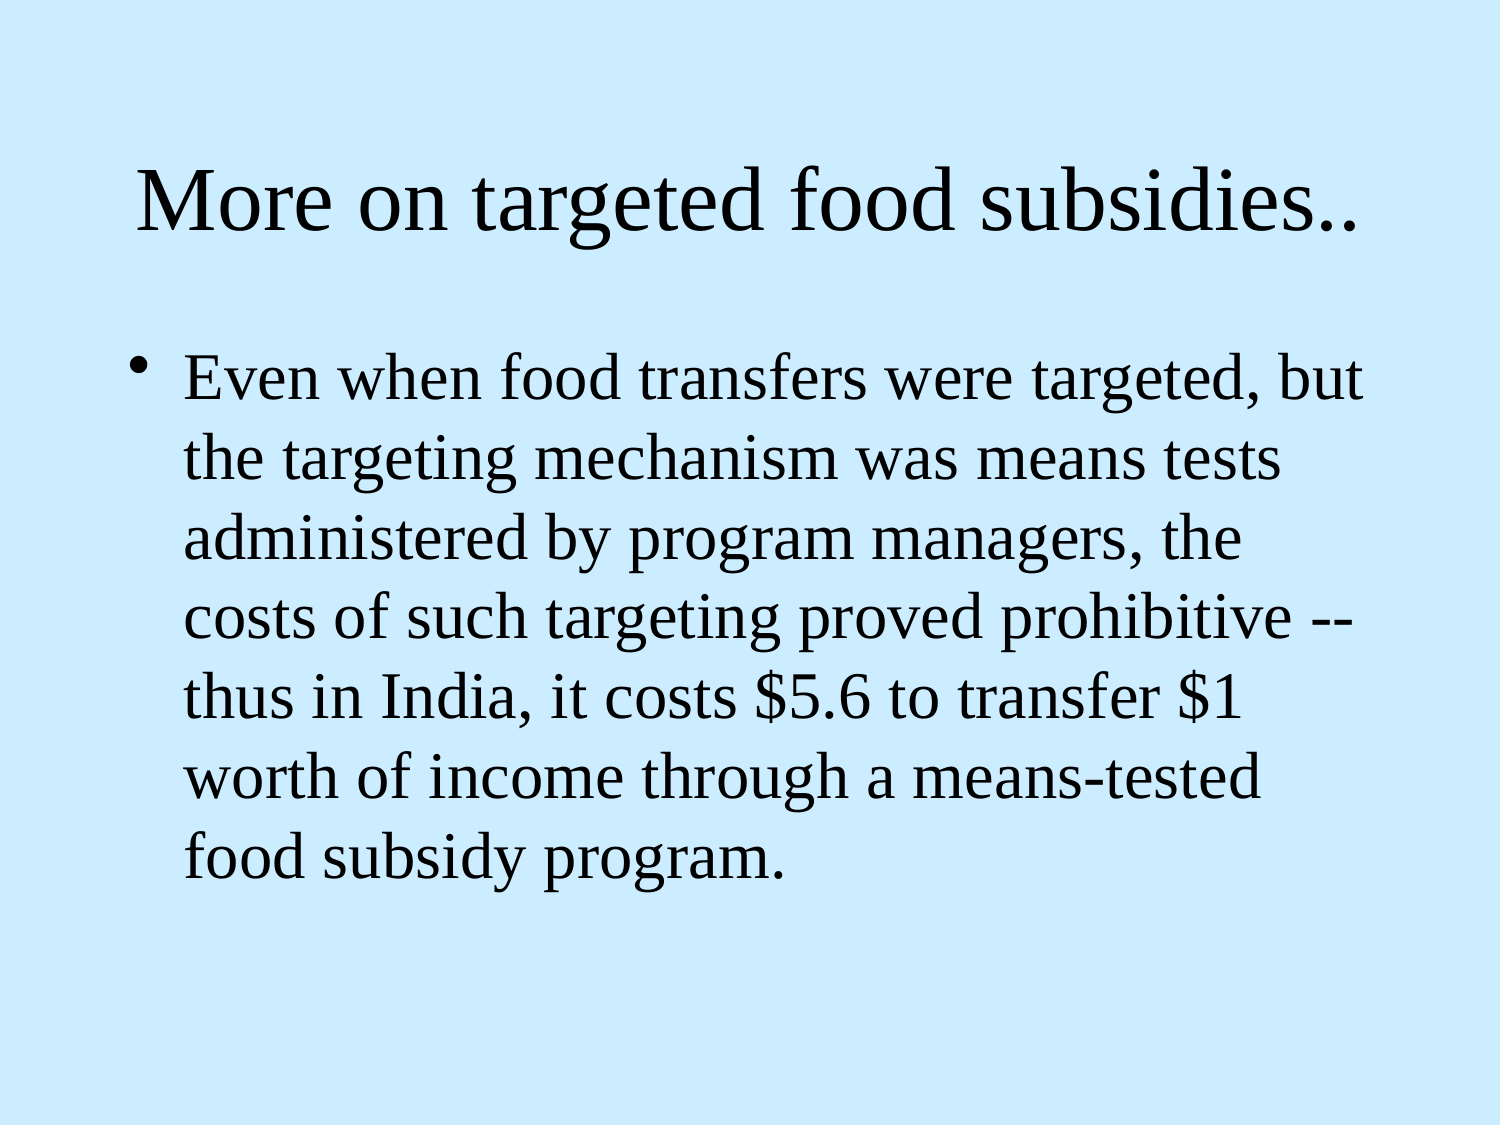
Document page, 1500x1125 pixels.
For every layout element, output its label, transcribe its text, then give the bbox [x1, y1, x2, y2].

list Even when food transfers were targeted, but the targeting mechanism was means tests administered by program managers, the costs of such targeting proved prohibitive -- thus in India, it costs $5.6 to transfer $1 worth of income through a means-tested food subsidy program. [112, 324, 1388, 1001]
title More on targeted food subsidies.. [112, 99, 1388, 288]
